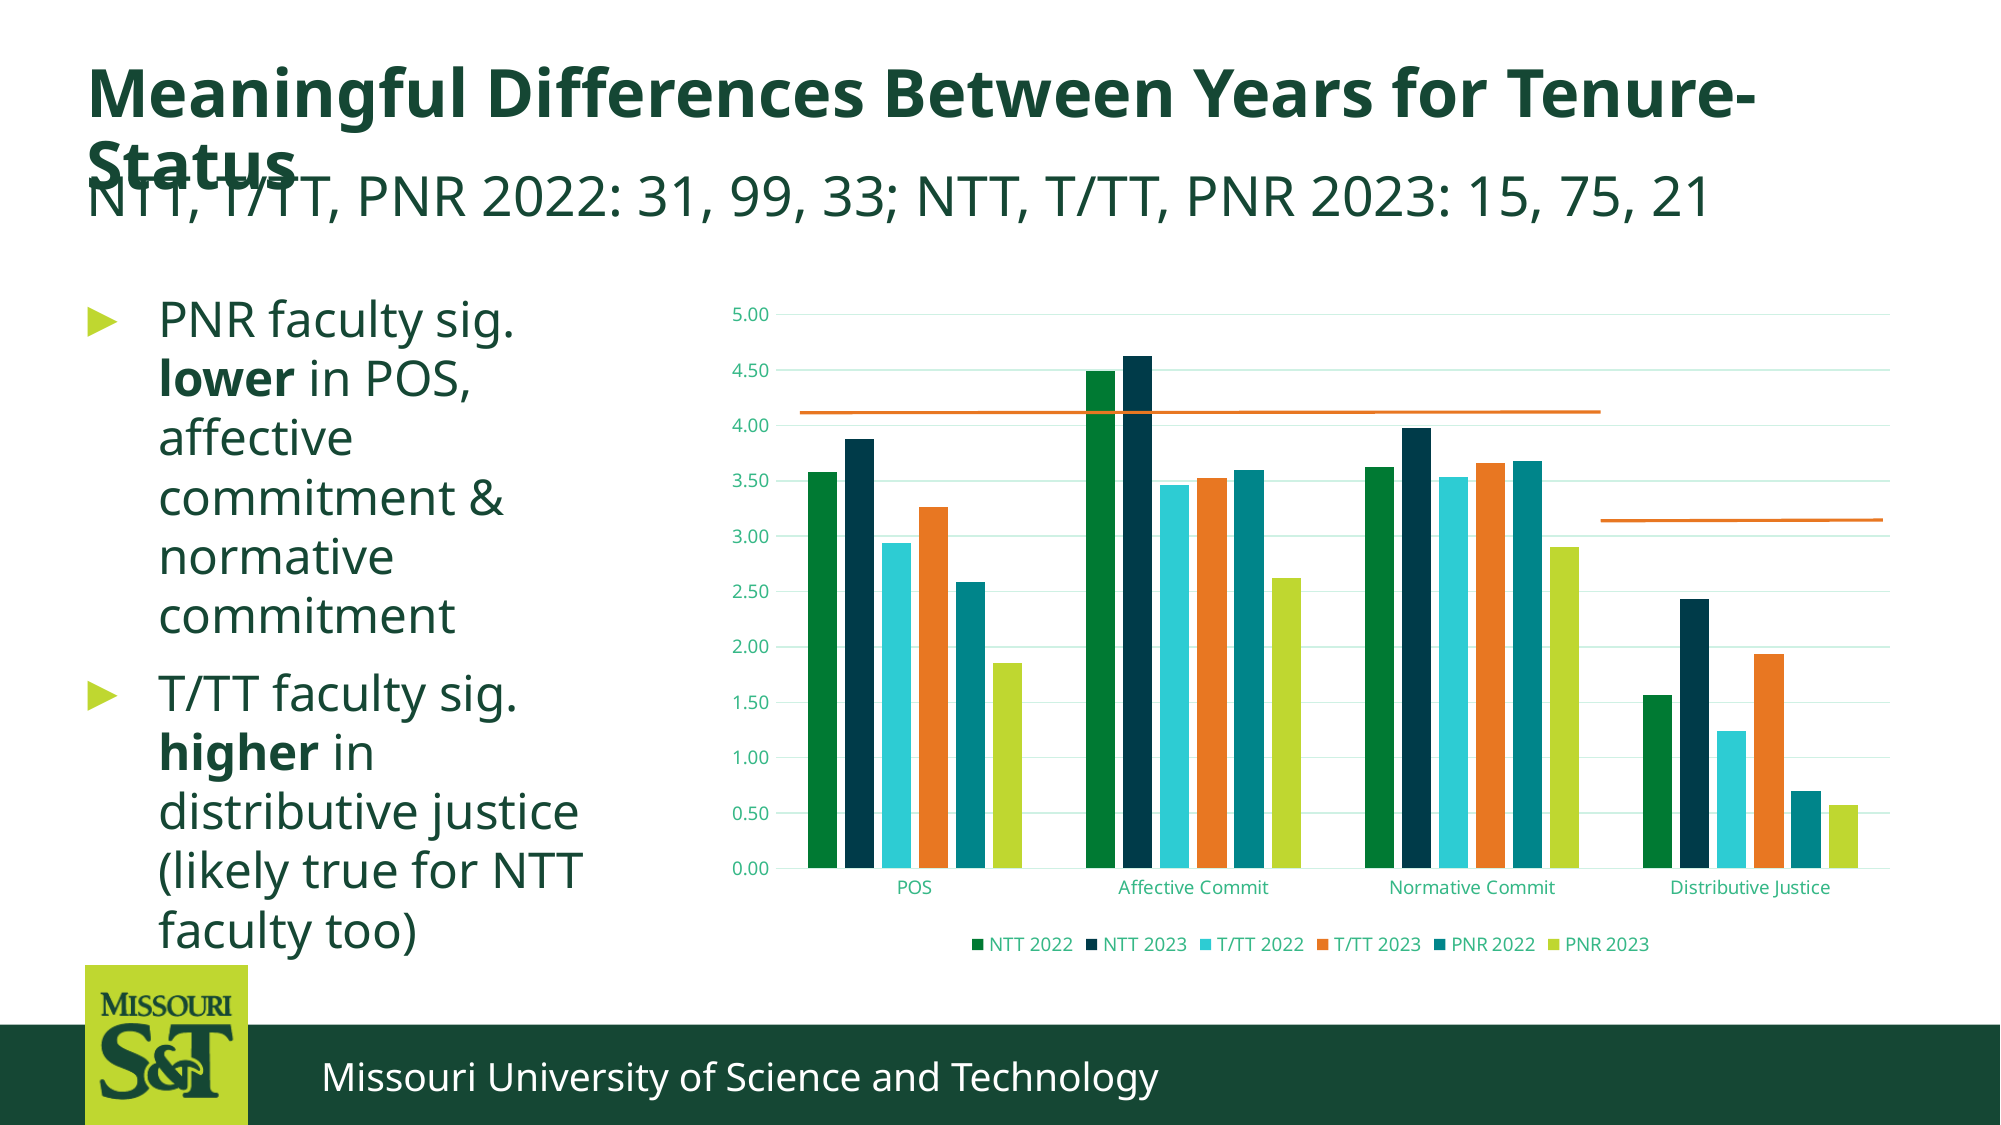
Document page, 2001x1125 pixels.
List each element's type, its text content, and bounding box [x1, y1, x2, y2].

list PNR faculty sig. lower in POS, affective commitment & normative commitment T/TT faculty sig. higher in distributive justice (likely true for NTT faculty too) [85, 288, 648, 964]
subtitle NTT, T/TT, PNR 2022: 31, 99, 33; NTT, T/TT, PNR 2023: 15, 75, 21 [85, 161, 1914, 229]
picture [85, 965, 248, 1125]
chart [707, 287, 1914, 964]
footer Missouri University of Science and Technology [306, 1035, 1576, 1116]
title Meaningful Differences Between Years for Tenure-Status [85, 59, 1914, 148]
